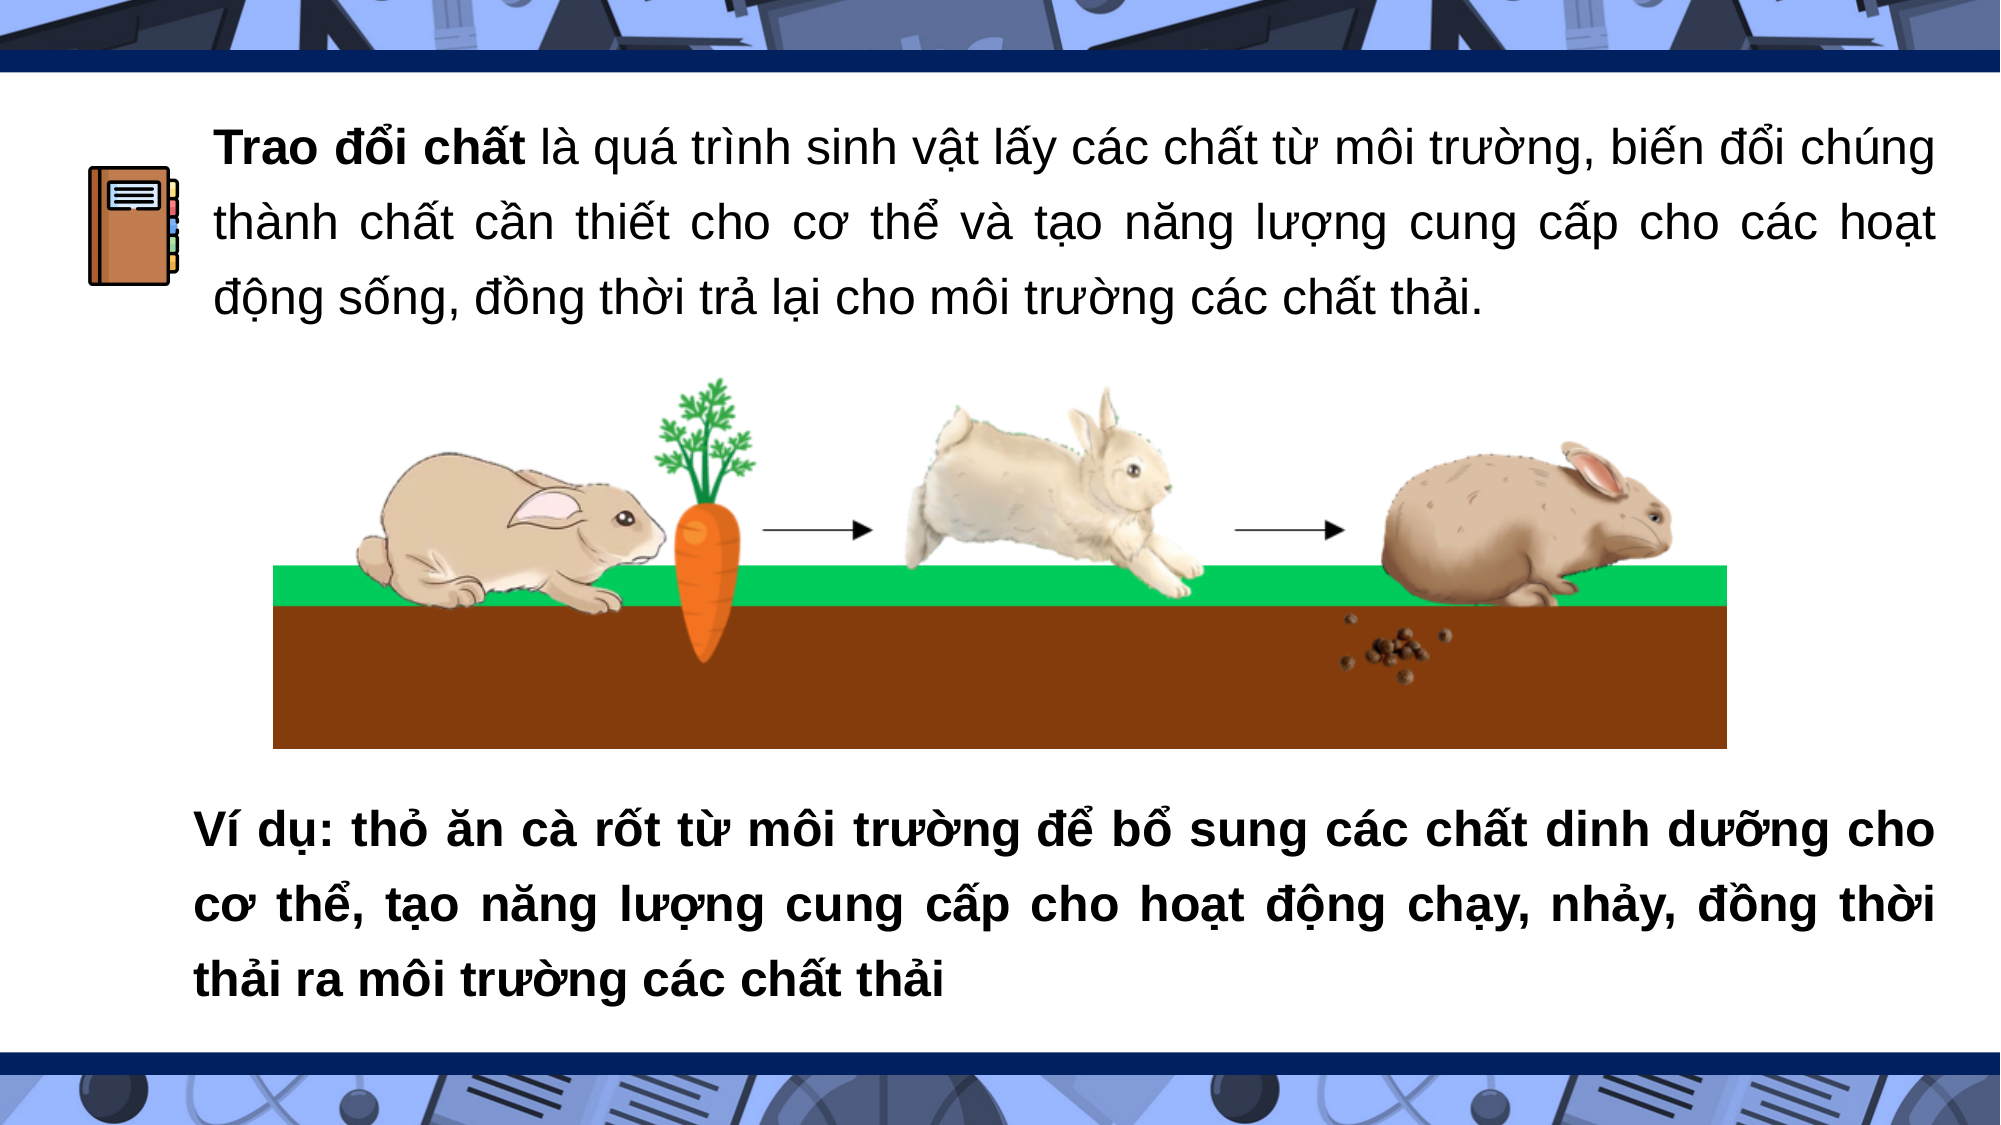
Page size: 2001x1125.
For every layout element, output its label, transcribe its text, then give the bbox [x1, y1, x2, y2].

text_box Trao đổi chất là quá trình sinh vật lấy các chất từ môi trường, biến đổi chúng thành chất cần thiết cho cơ thể và tạo năng lượng cung cấp cho các hoạt động sống, đồng thời trả lại cho môi trường các chất thải. [213, 99, 1938, 325]
text_box Ví dụ: thỏ ăn cà rốt từ môi trường để bổ sung các chất dinh dưỡng cho cơ thể, tạo năng lượng cung cấp cho hoạt động chạy, nhảy, đồng thời thải ra môi trường các chất thải [193, 781, 1938, 1007]
picture [273, 376, 1727, 749]
picture [86, 165, 194, 286]
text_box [0, 0, 2000, 73]
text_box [0, 1052, 2000, 1125]
